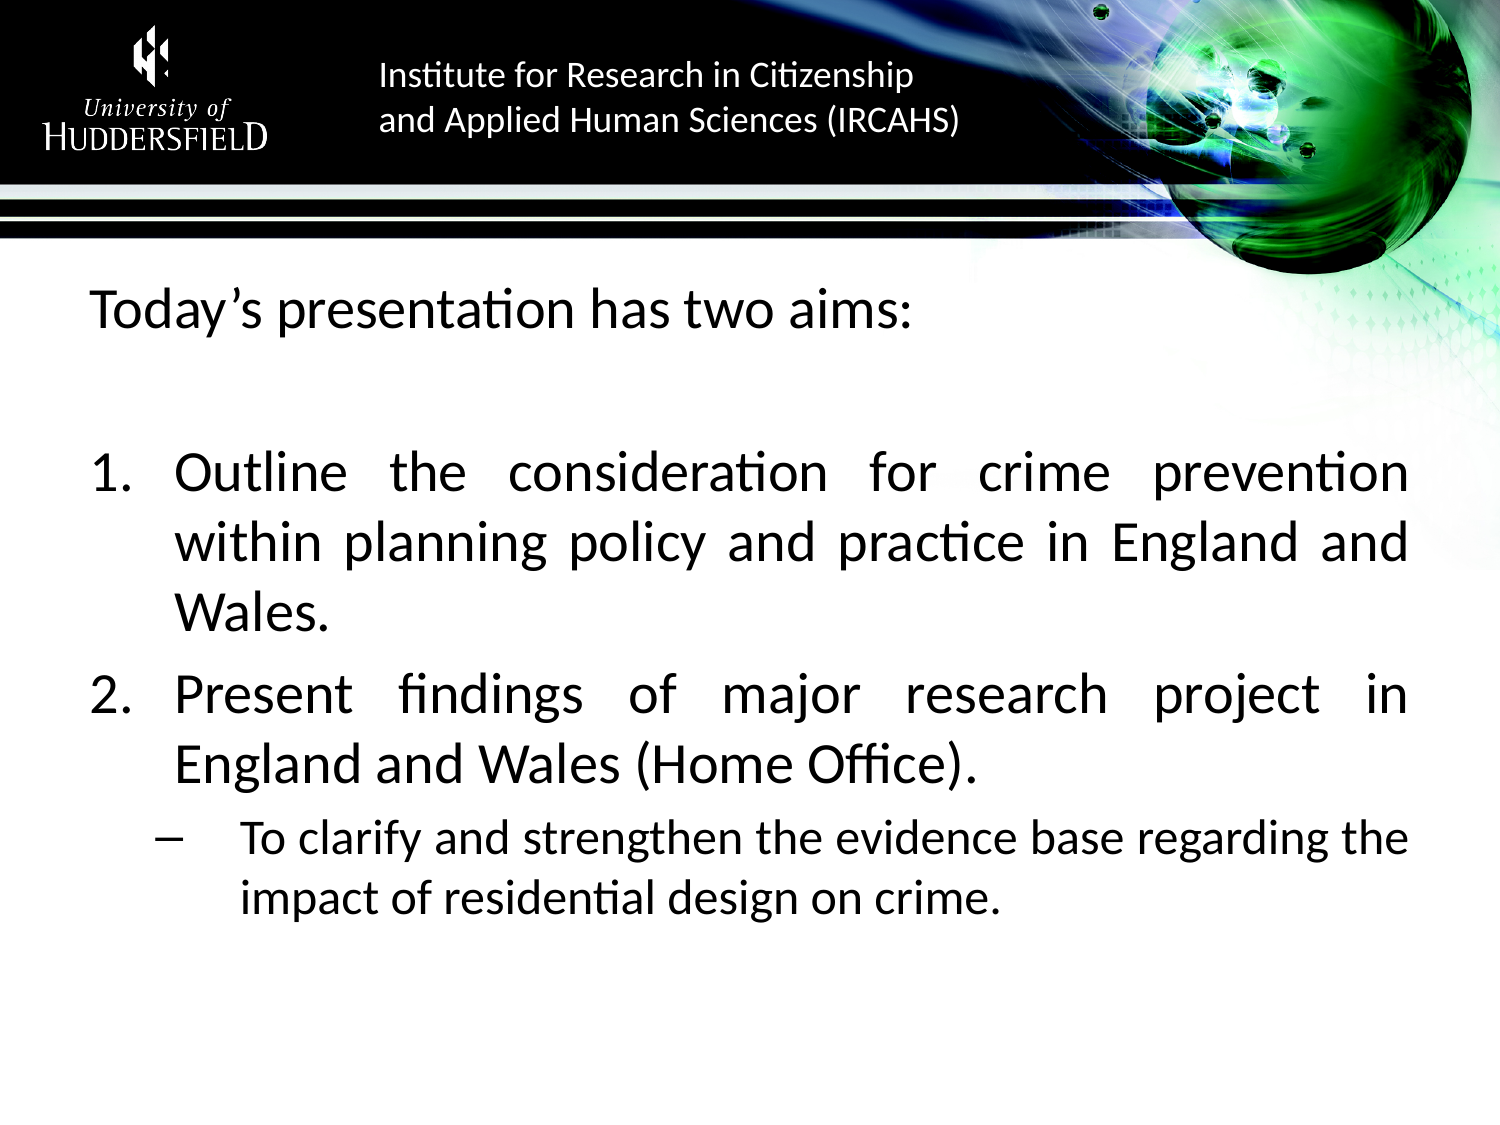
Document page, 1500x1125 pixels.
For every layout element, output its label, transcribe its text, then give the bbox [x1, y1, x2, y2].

list Today’s presentation has two aims: Outline the consideration for crime prevention within planning policy and practice in England and Wales. Present findings of major research project in England and Wales (Home Office). To clarify and strengthen the evidence base regarding the impact of residential design on crime. [75, 262, 1425, 1005]
picture [0, 0, 1500, 724]
